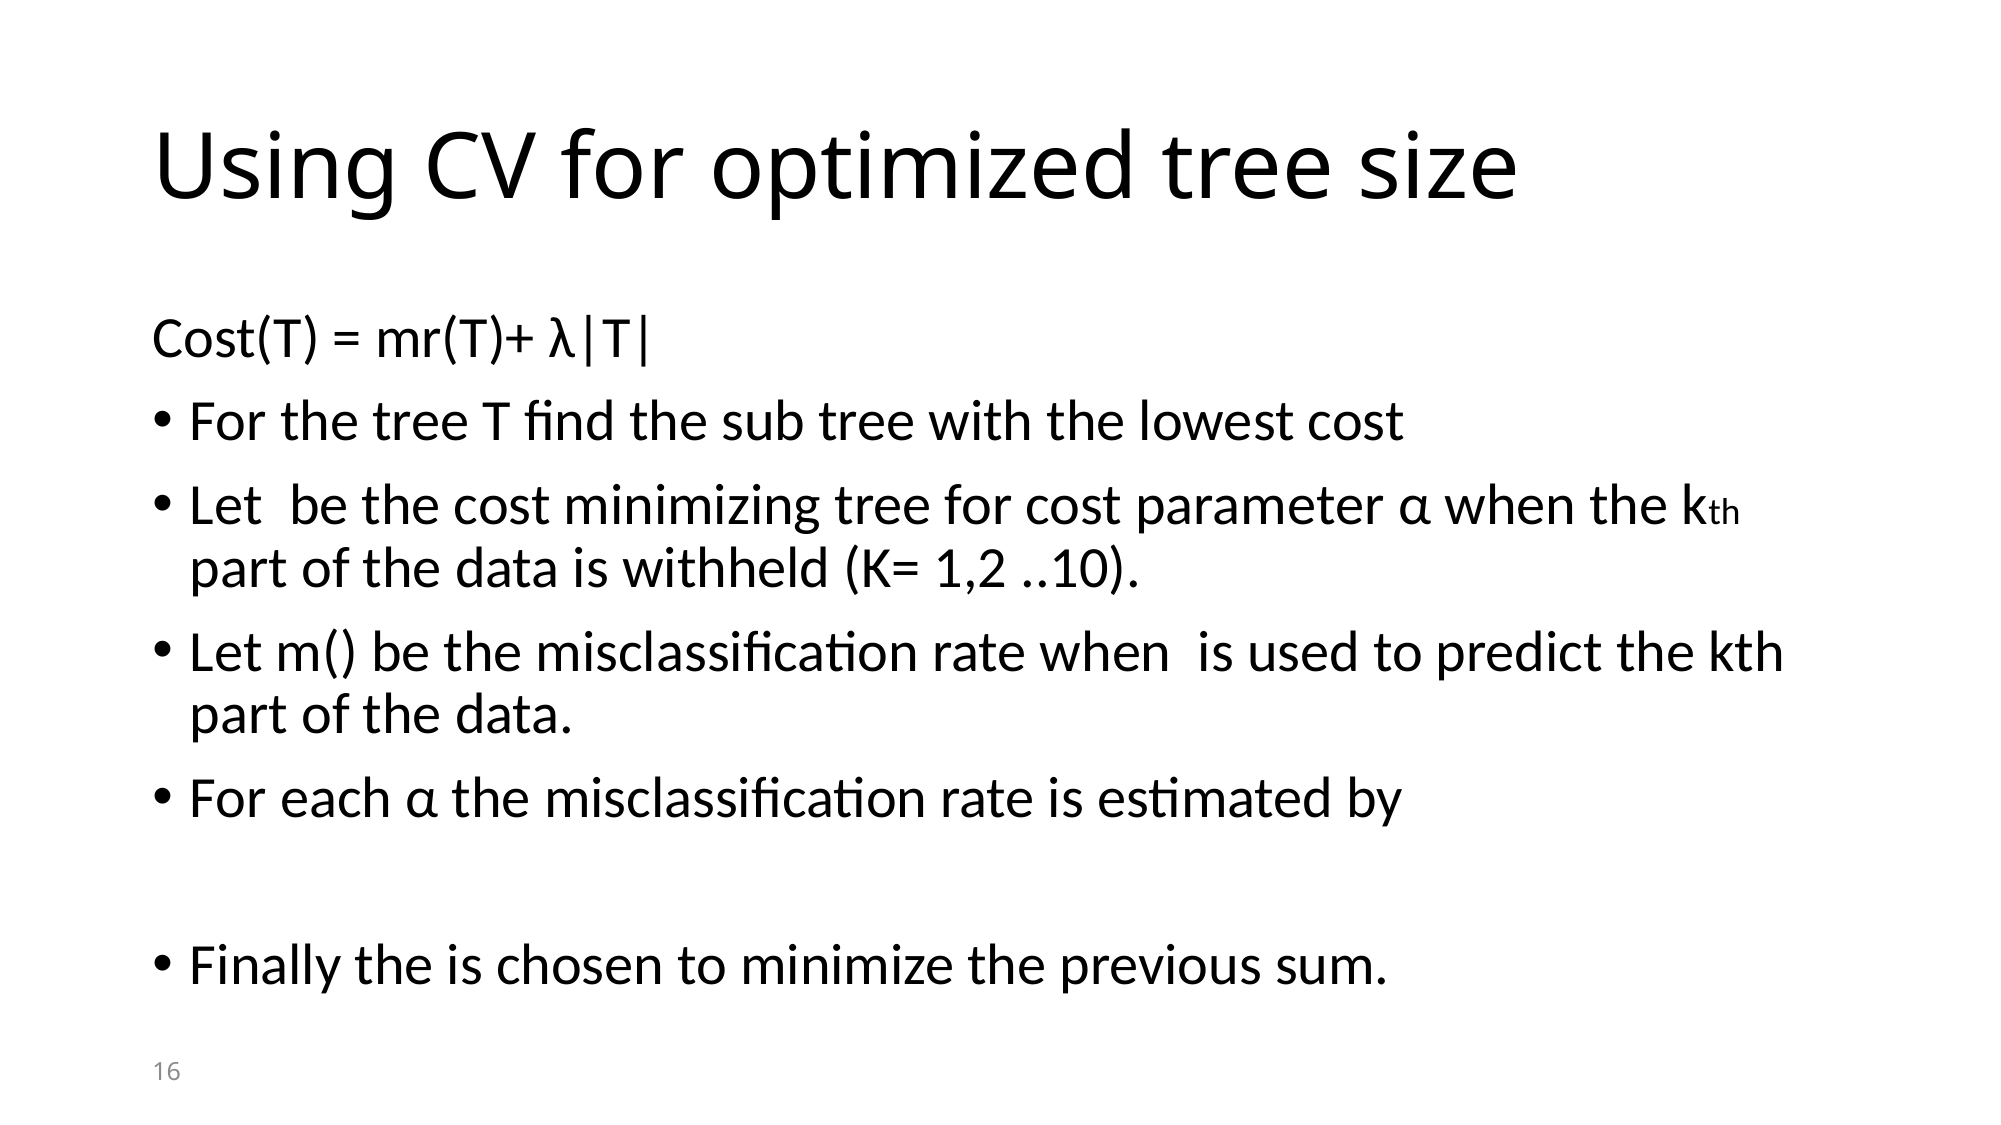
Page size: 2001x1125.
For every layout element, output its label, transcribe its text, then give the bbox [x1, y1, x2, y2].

title Using CV for optimized tree size [137, 59, 1863, 278]
slide_number 16 [137, 1042, 588, 1103]
